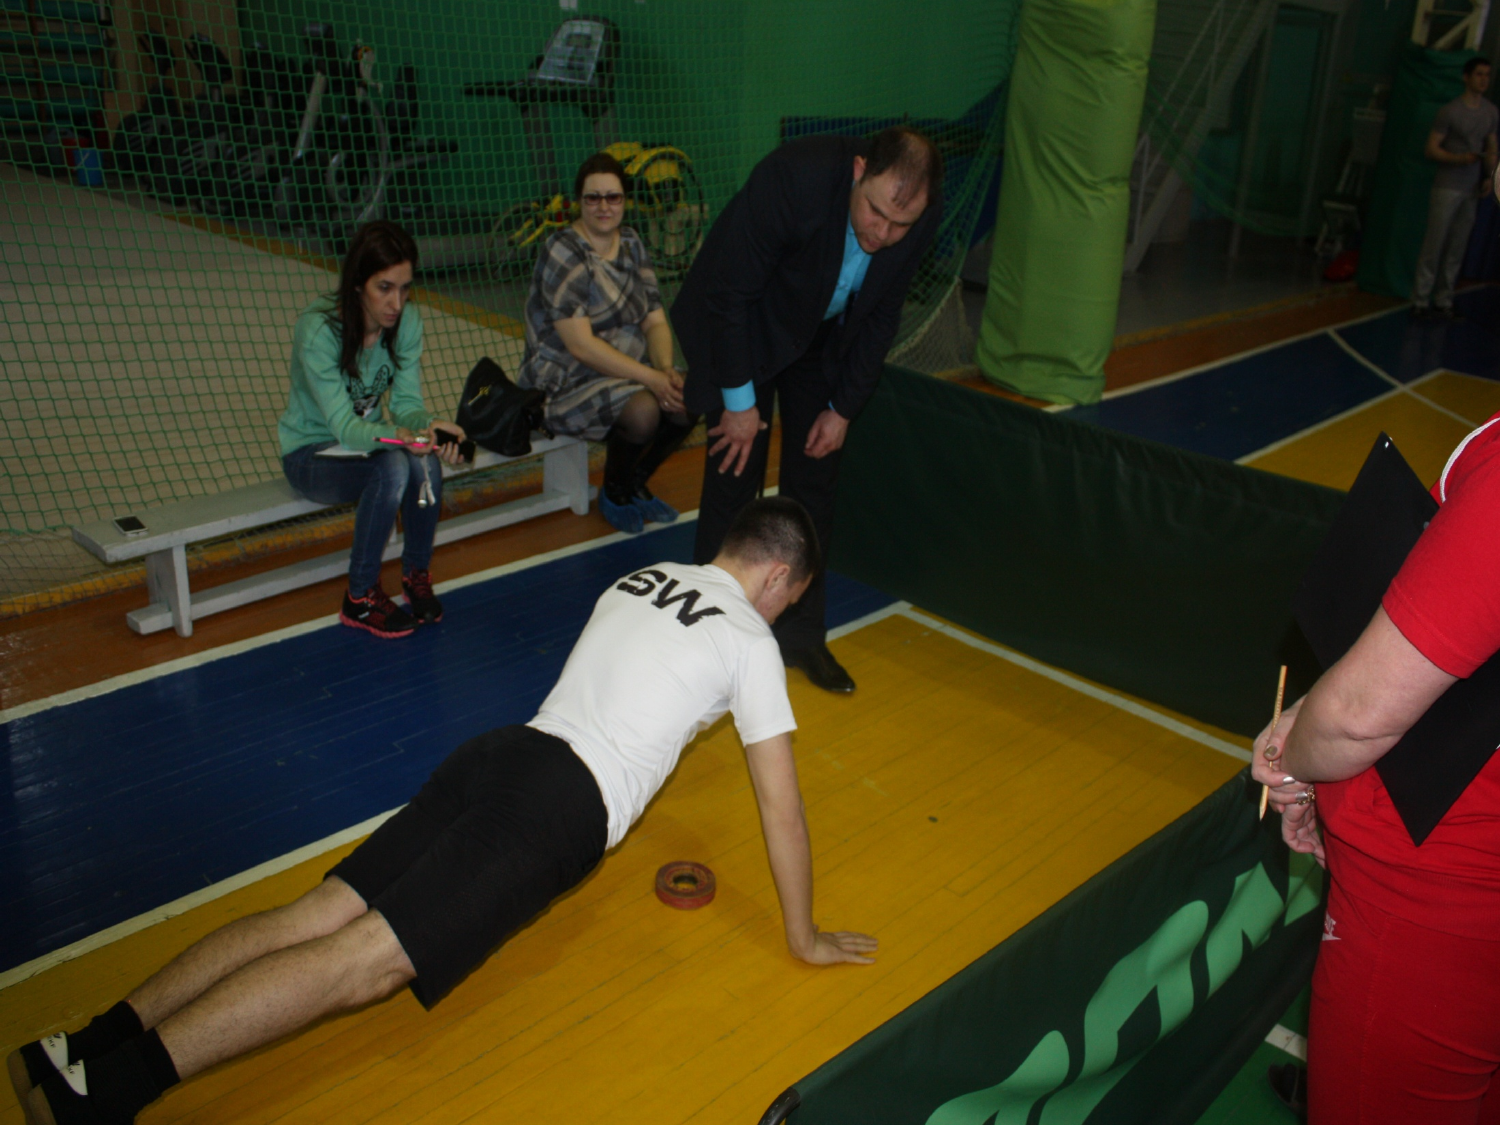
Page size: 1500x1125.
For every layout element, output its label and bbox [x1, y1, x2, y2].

list [0, 0, 1500, 1125]
